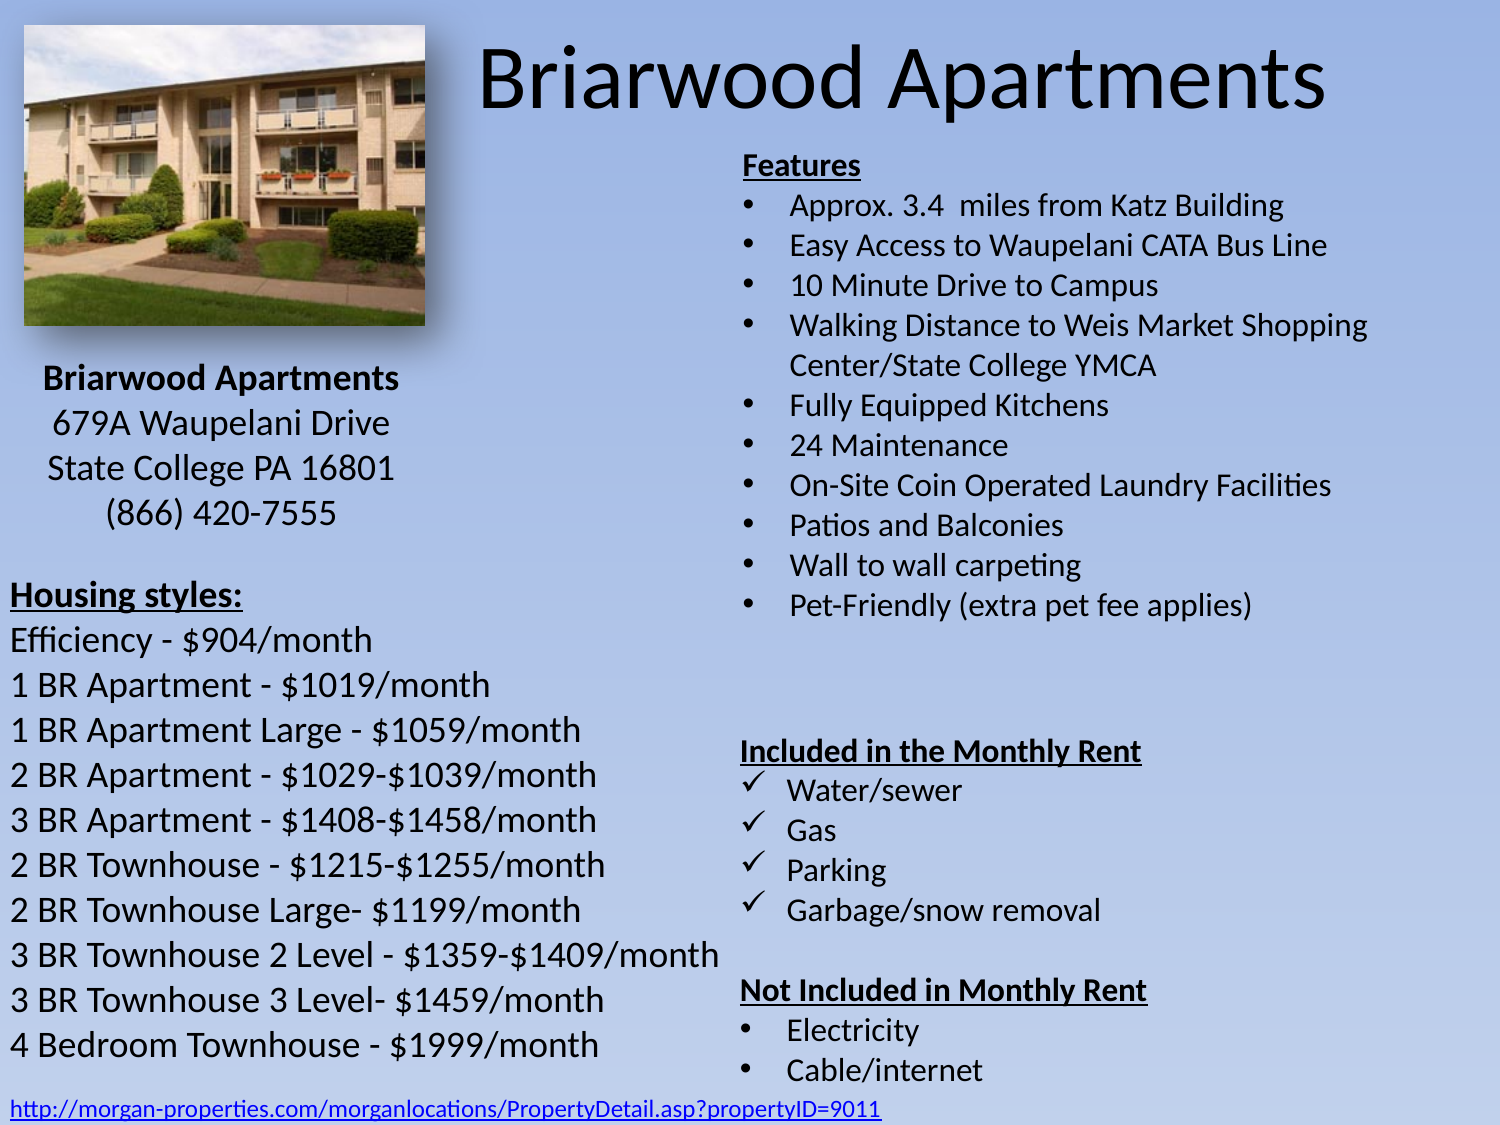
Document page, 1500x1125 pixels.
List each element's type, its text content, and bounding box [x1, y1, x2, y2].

text_box Included in the Monthly Rent Water/sewer Gas Parking Garbage/snow removal Not Included in Monthly Rent Electricity Cable/internet [724, 721, 1475, 1096]
text_box Features Approx. 3.4 miles from Katz Building Easy Access to Waupelani CATA Bus Line 10 Minute Drive to Campus Walking Distance to Weis Market Shopping Center/State College YMCA Fully Equipped Kitchens 24 Maintenance On-Site Coin Operated Laundry Facilities Patios and Balconies Wall to wall carpeting Pet-Friendly (extra pet fee applies) [727, 136, 1478, 676]
title Briarwood Apartments [462, 0, 1350, 163]
picture [24, 24, 426, 326]
text_box Housing styles: Efficiency - $904/month 1 BR Apartment - $1019/month 1 BR Apartment Large - $1059/month 2 BR Apartment - $1029-$1039/month 3 BR Apartment - $1408-$1458/month 2 BR Townhouse - $1215-$1255/month 2 BR Townhouse Large- $1199/month 3 BR Townhouse 2 Level - $1359-$1409/month 3 BR Townhouse 3 Level- $1459/month 4 Bedroom Townhouse - $1999/month [0, 562, 746, 1073]
text_box Briarwood Apartments 679A Waupelani Drive State College PA 16801 (866) 420-7555 [0, 345, 447, 541]
text_box http://morgan-properties.com/morganlocations/PropertyDetail.asp?propertyID=9011 [0, 1085, 898, 1125]
